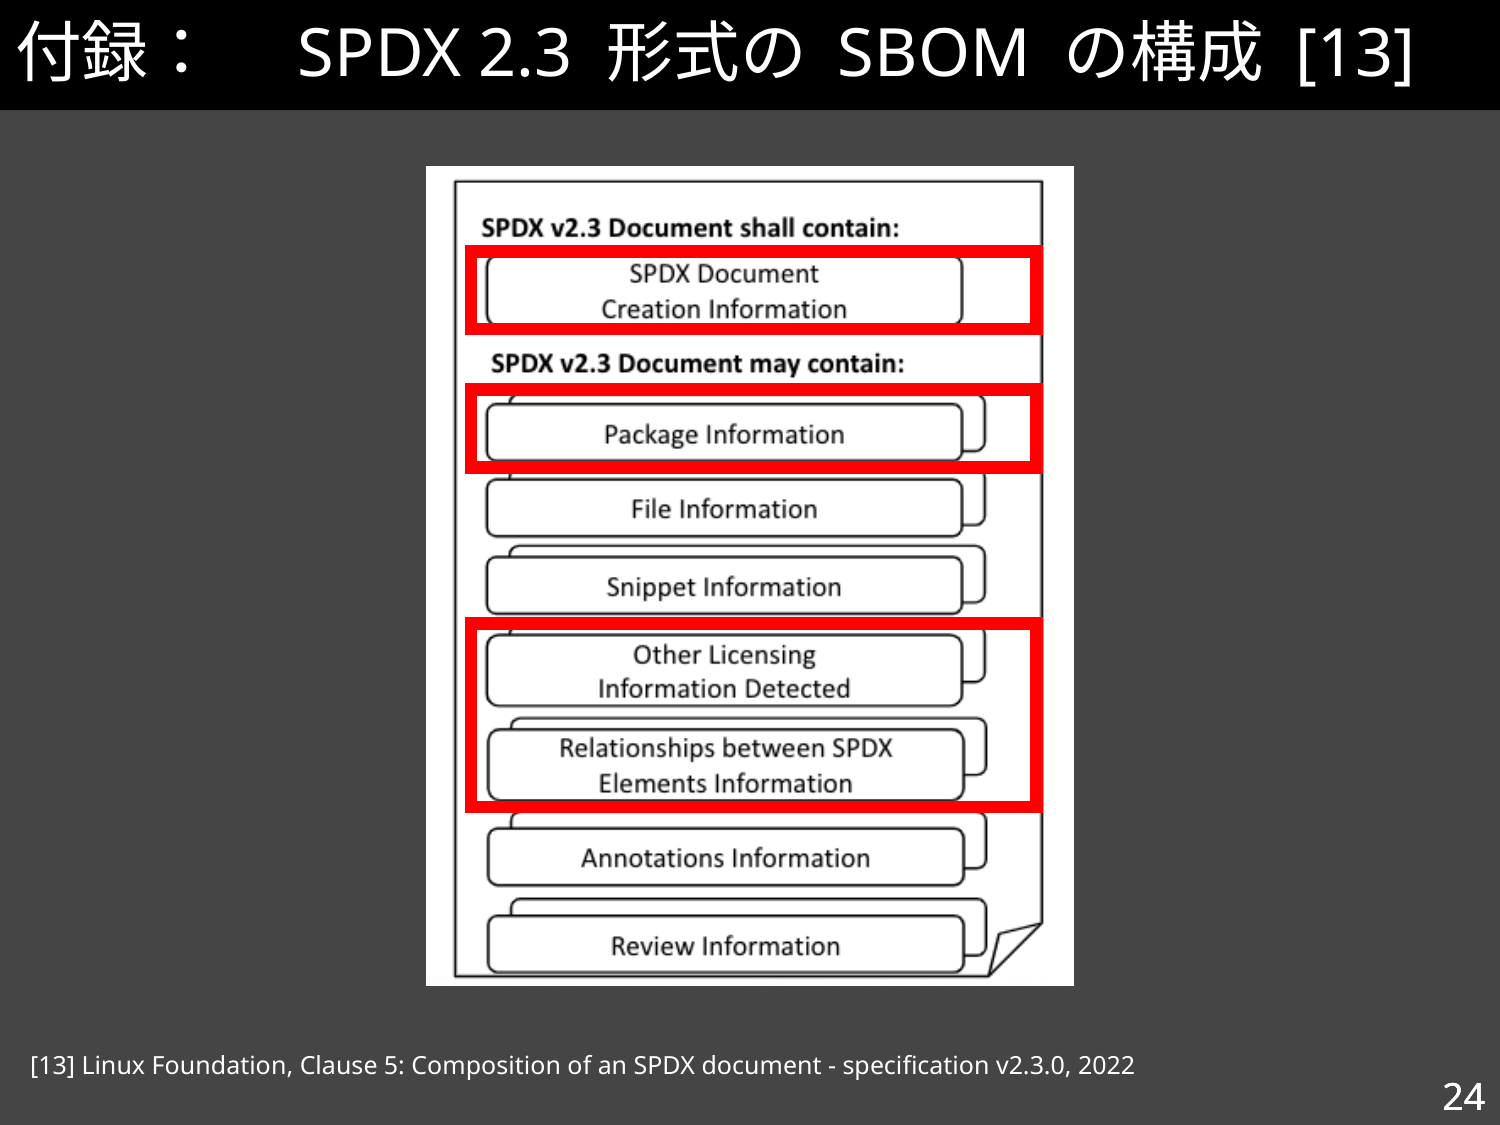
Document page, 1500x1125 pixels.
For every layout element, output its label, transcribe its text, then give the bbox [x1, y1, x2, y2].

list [426, 166, 1074, 986]
title 付録： SPDX 2.3 形式の SBOM の構成 [13] [0, 0, 1500, 111]
text_box [13] Linux Foundation, Clause 5: Composition of an SPDX document - specification v2.3.0, 2022 [15, 1042, 1152, 1088]
